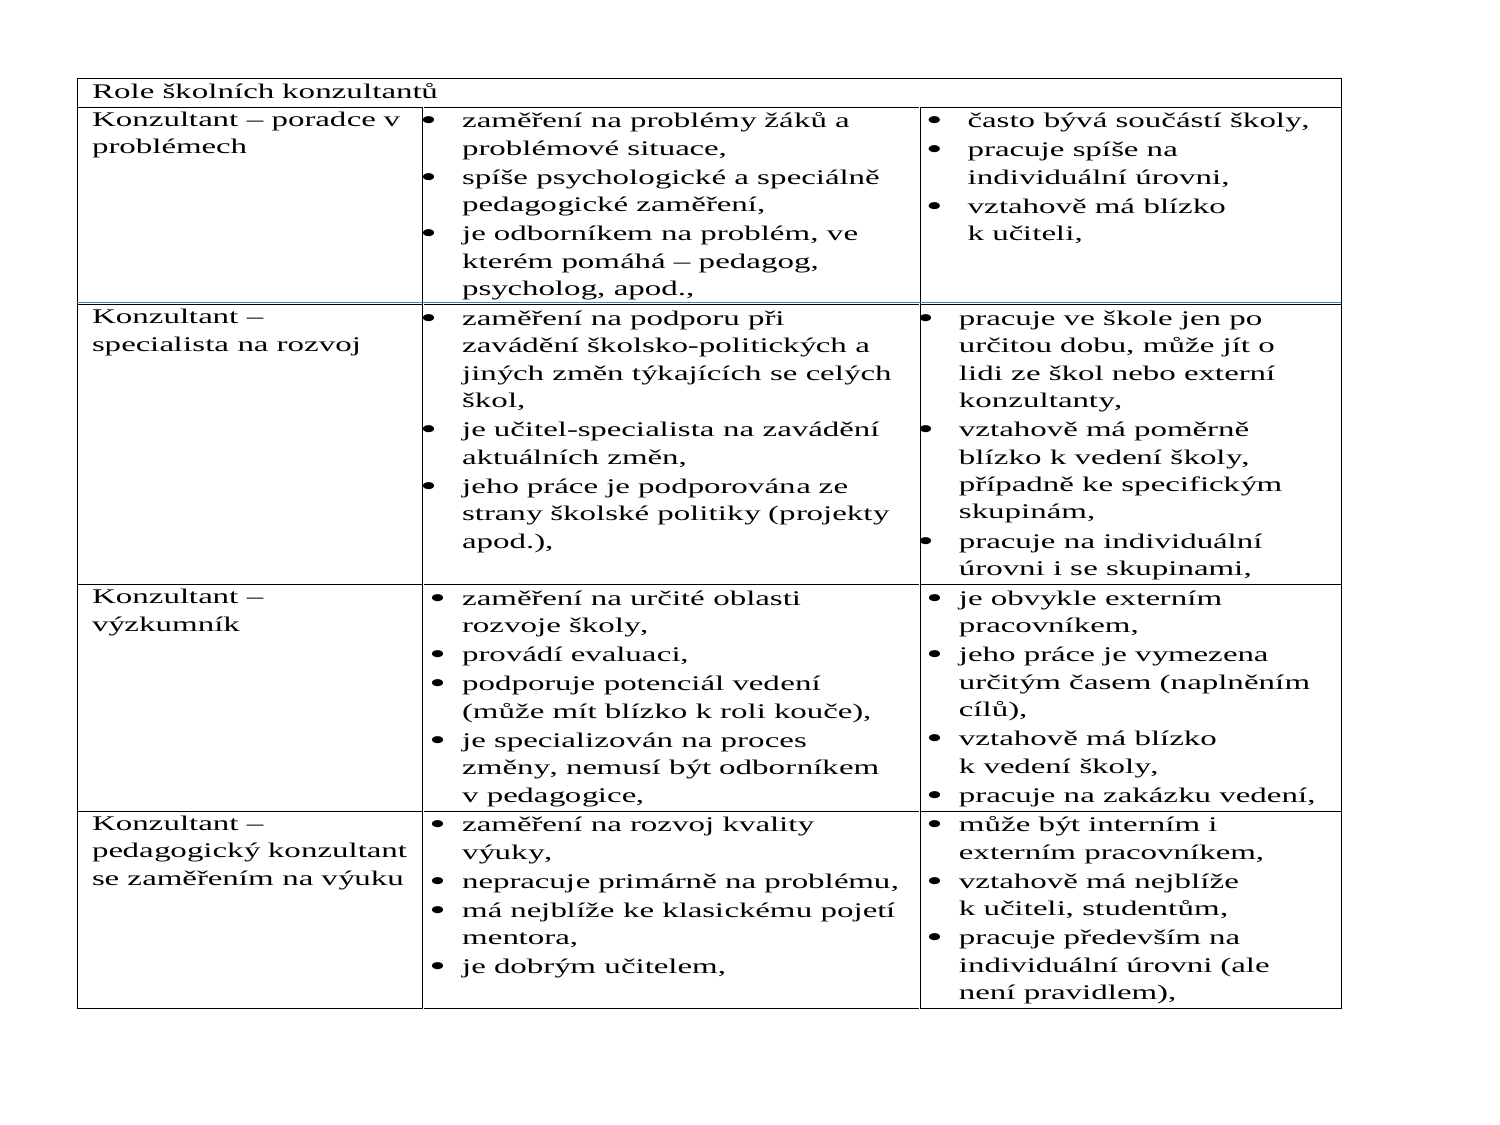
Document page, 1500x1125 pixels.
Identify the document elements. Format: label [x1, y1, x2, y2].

list [76, 77, 1353, 1052]
